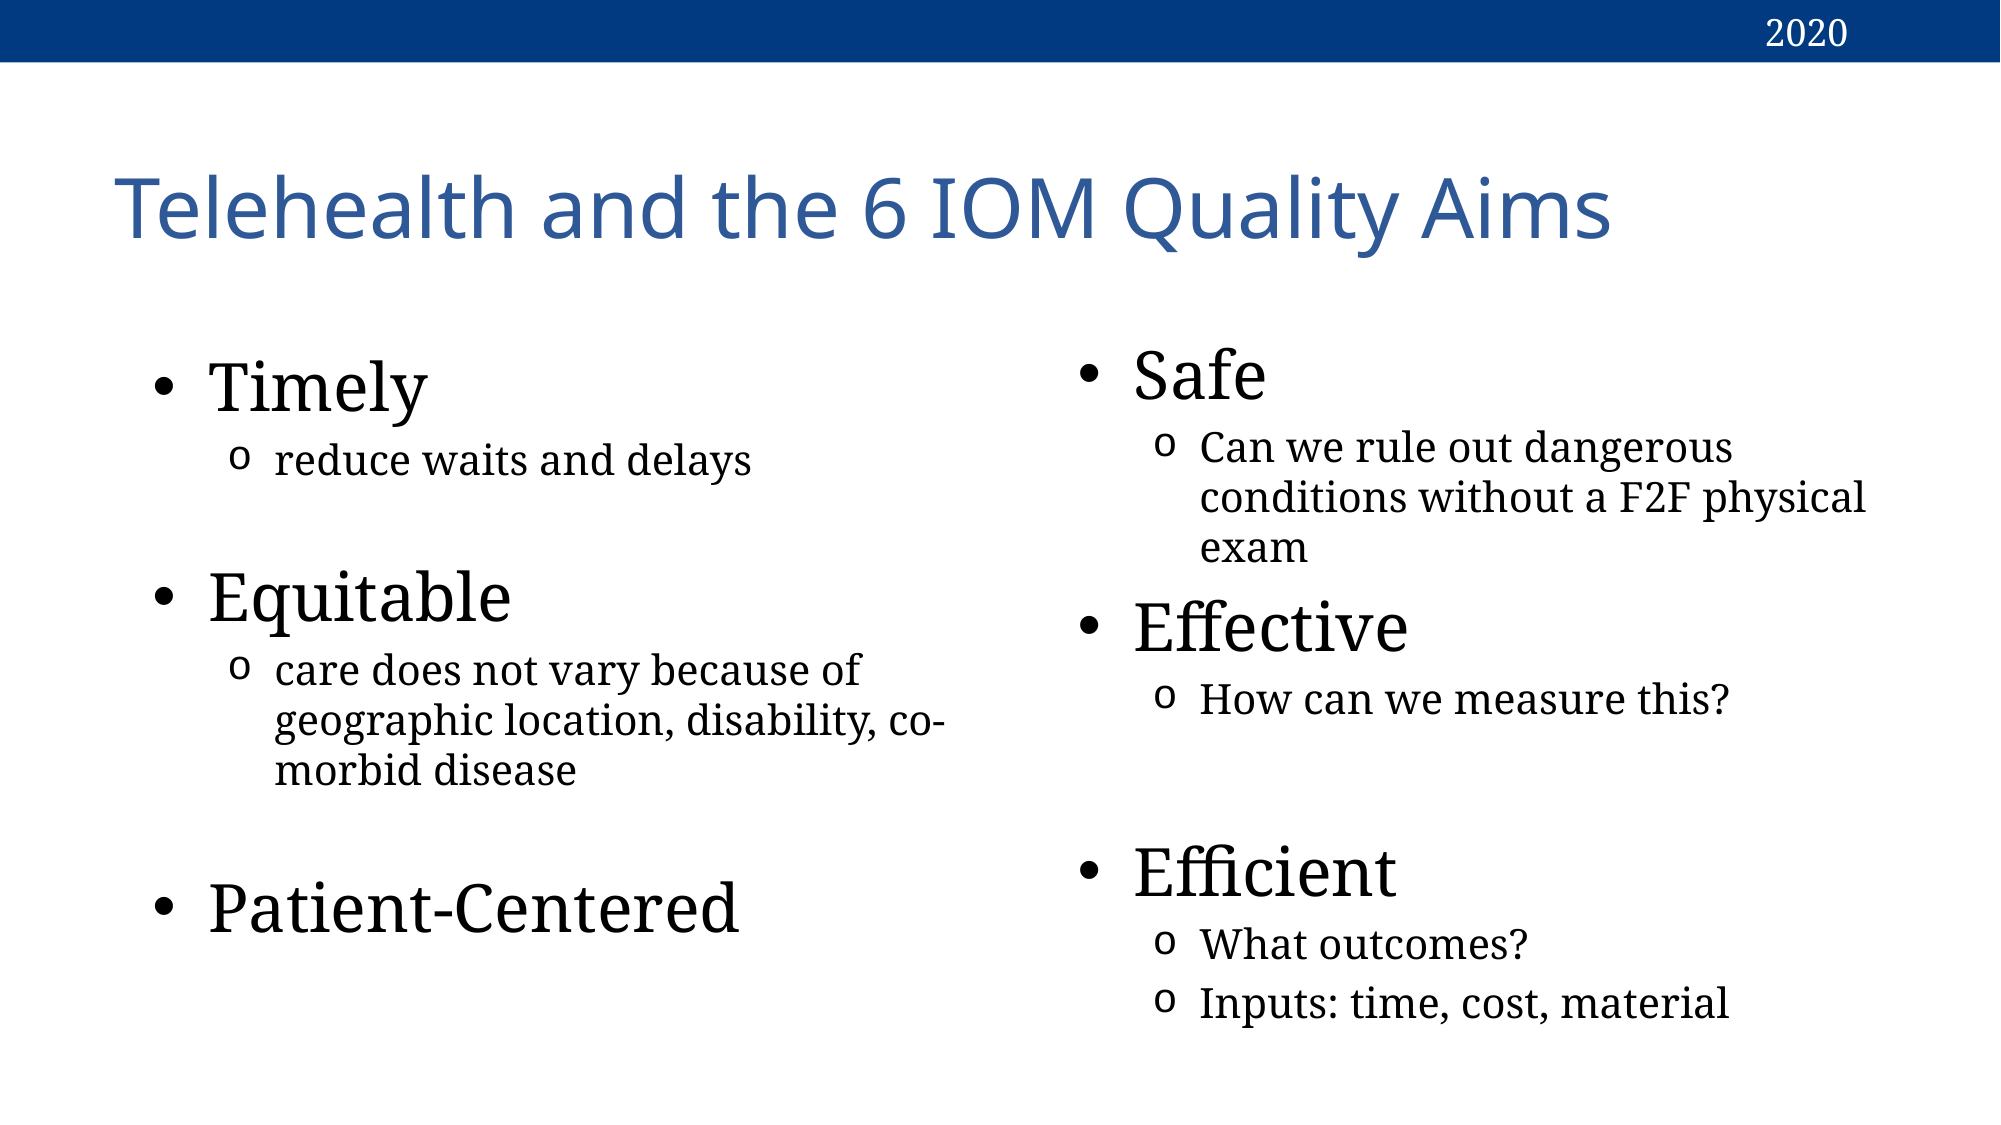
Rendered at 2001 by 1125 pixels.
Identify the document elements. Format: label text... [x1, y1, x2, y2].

list Safe Can we rule out dangerous conditions without a F2F physical exam Effective How can we measure this? Efficient What outcomes? Inputs: time, cost, material [1062, 324, 1947, 1068]
list Timely reduce waits and delays Equitable care does not vary because of geographic location, disability, co-morbid disease Patient-Centered [137, 337, 1021, 1080]
title Telehealth and the 6 IOM Quality Aims [99, 0, 1900, 263]
